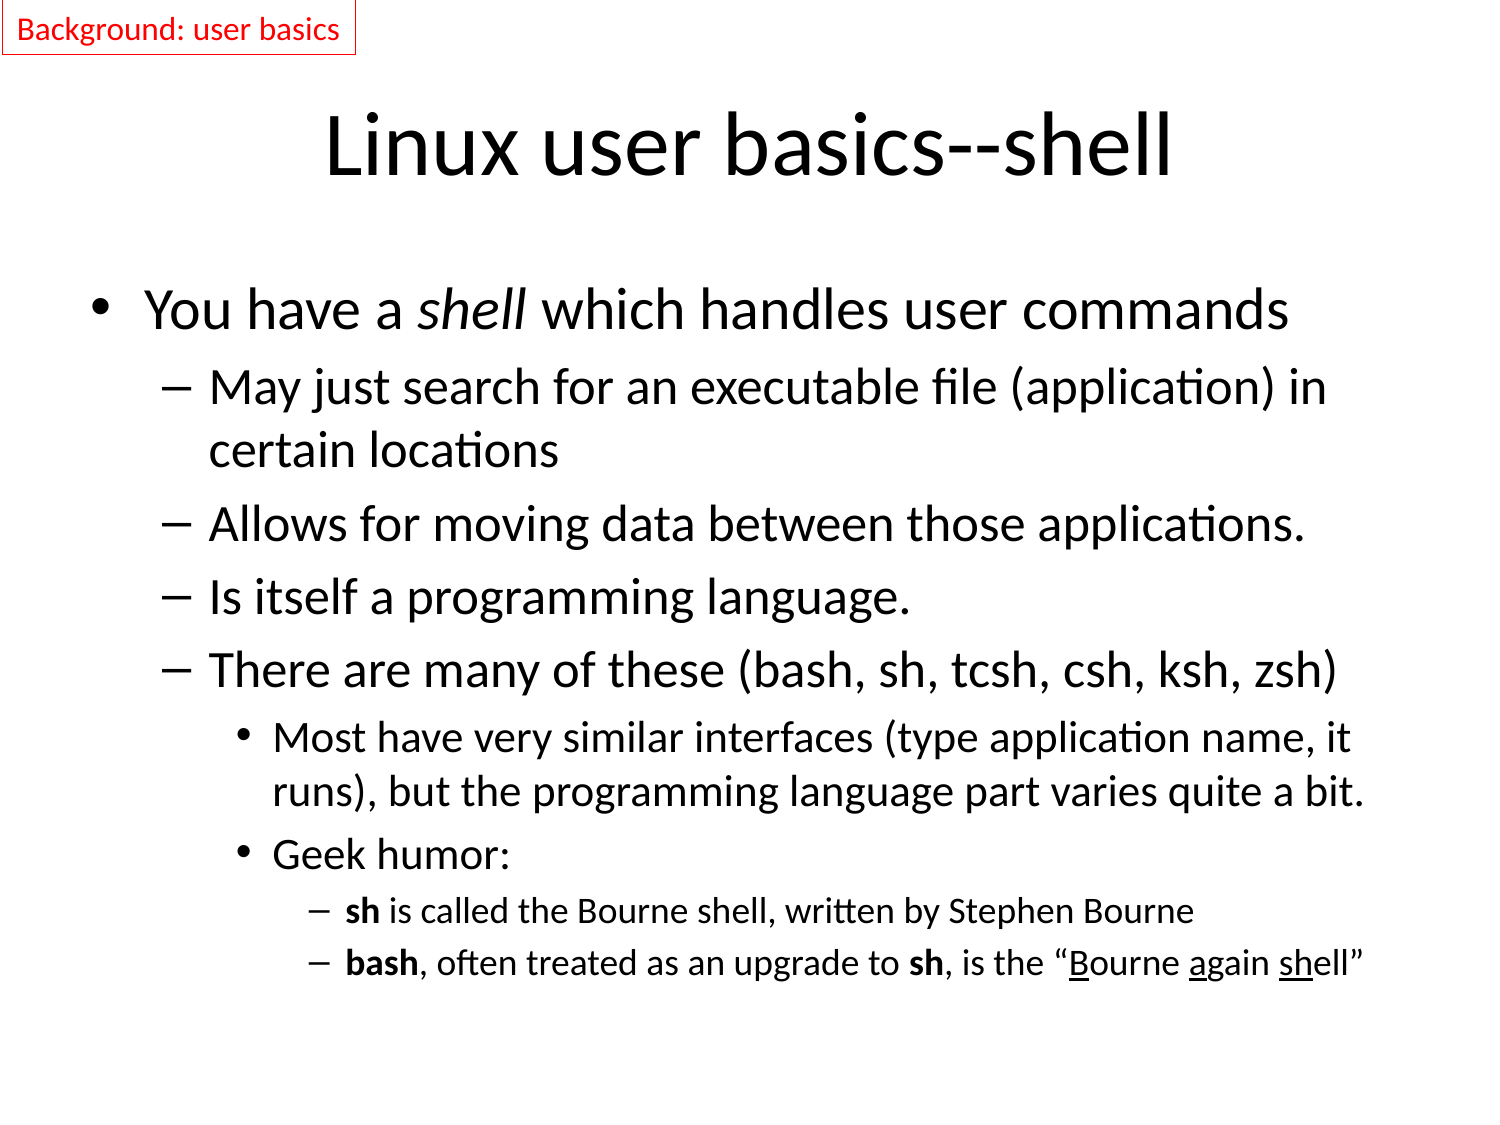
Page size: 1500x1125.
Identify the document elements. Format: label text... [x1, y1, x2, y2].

list You have a shell which handles user commands May just search for an executable file (application) in certain locations Allows for moving data between those applications. Is itself a programming language. There are many of these (bash, sh, tcsh, csh, ksh, zsh) Most have very similar interfaces (type application name, it runs), but the programming language part varies quite a bit. Geek humor: sh is called the Bourne shell, written by Stephen Bourne bash, often treated as an upgrade to sh, is the “Bourne again shell” [75, 262, 1425, 1005]
title Linux user basics--shell [75, 45, 1425, 233]
text_box Background: user basics [2, 0, 356, 55]
